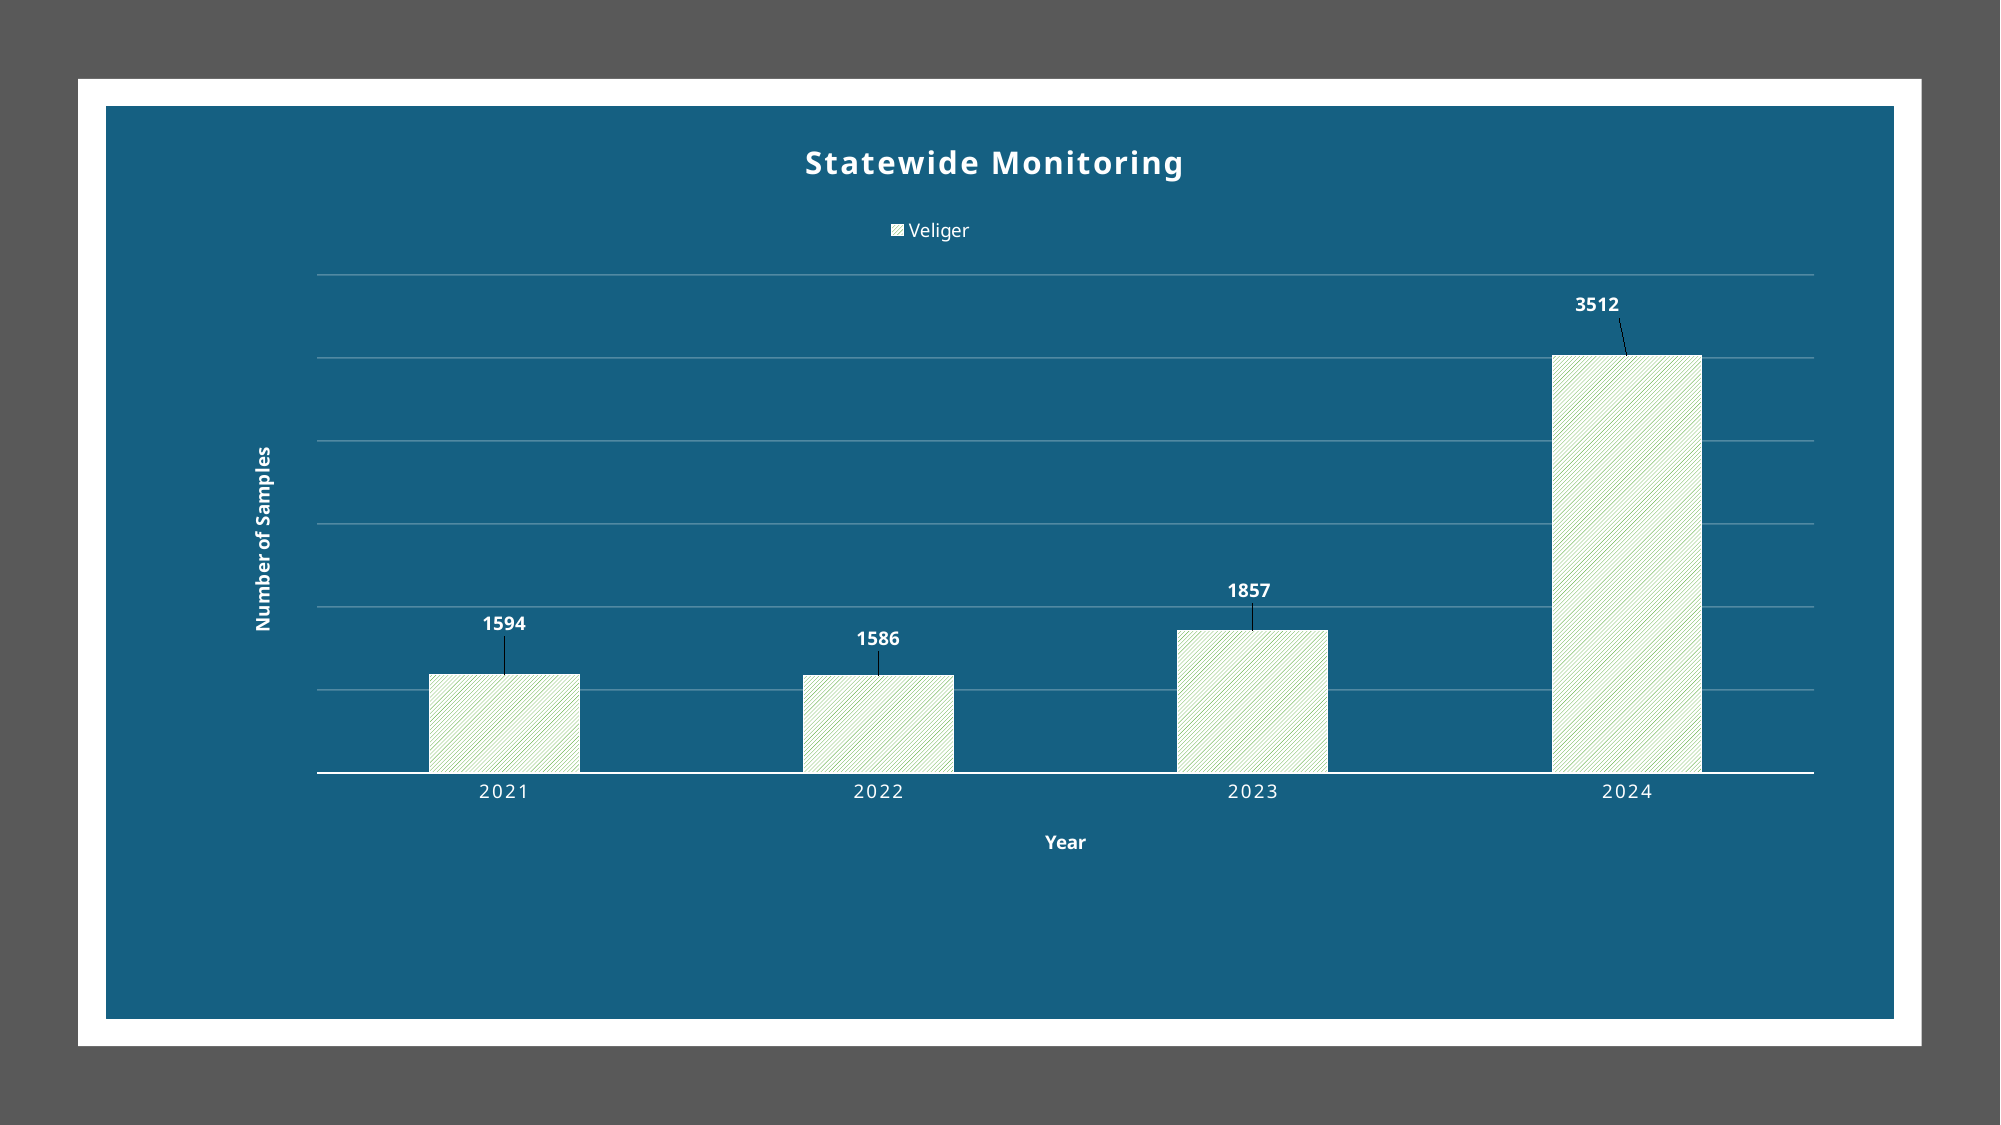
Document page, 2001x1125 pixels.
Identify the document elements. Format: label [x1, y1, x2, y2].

chart [104, 104, 1895, 1020]
text_box [0, 0, 2000, 1125]
text_box [77, 77, 1923, 1048]
